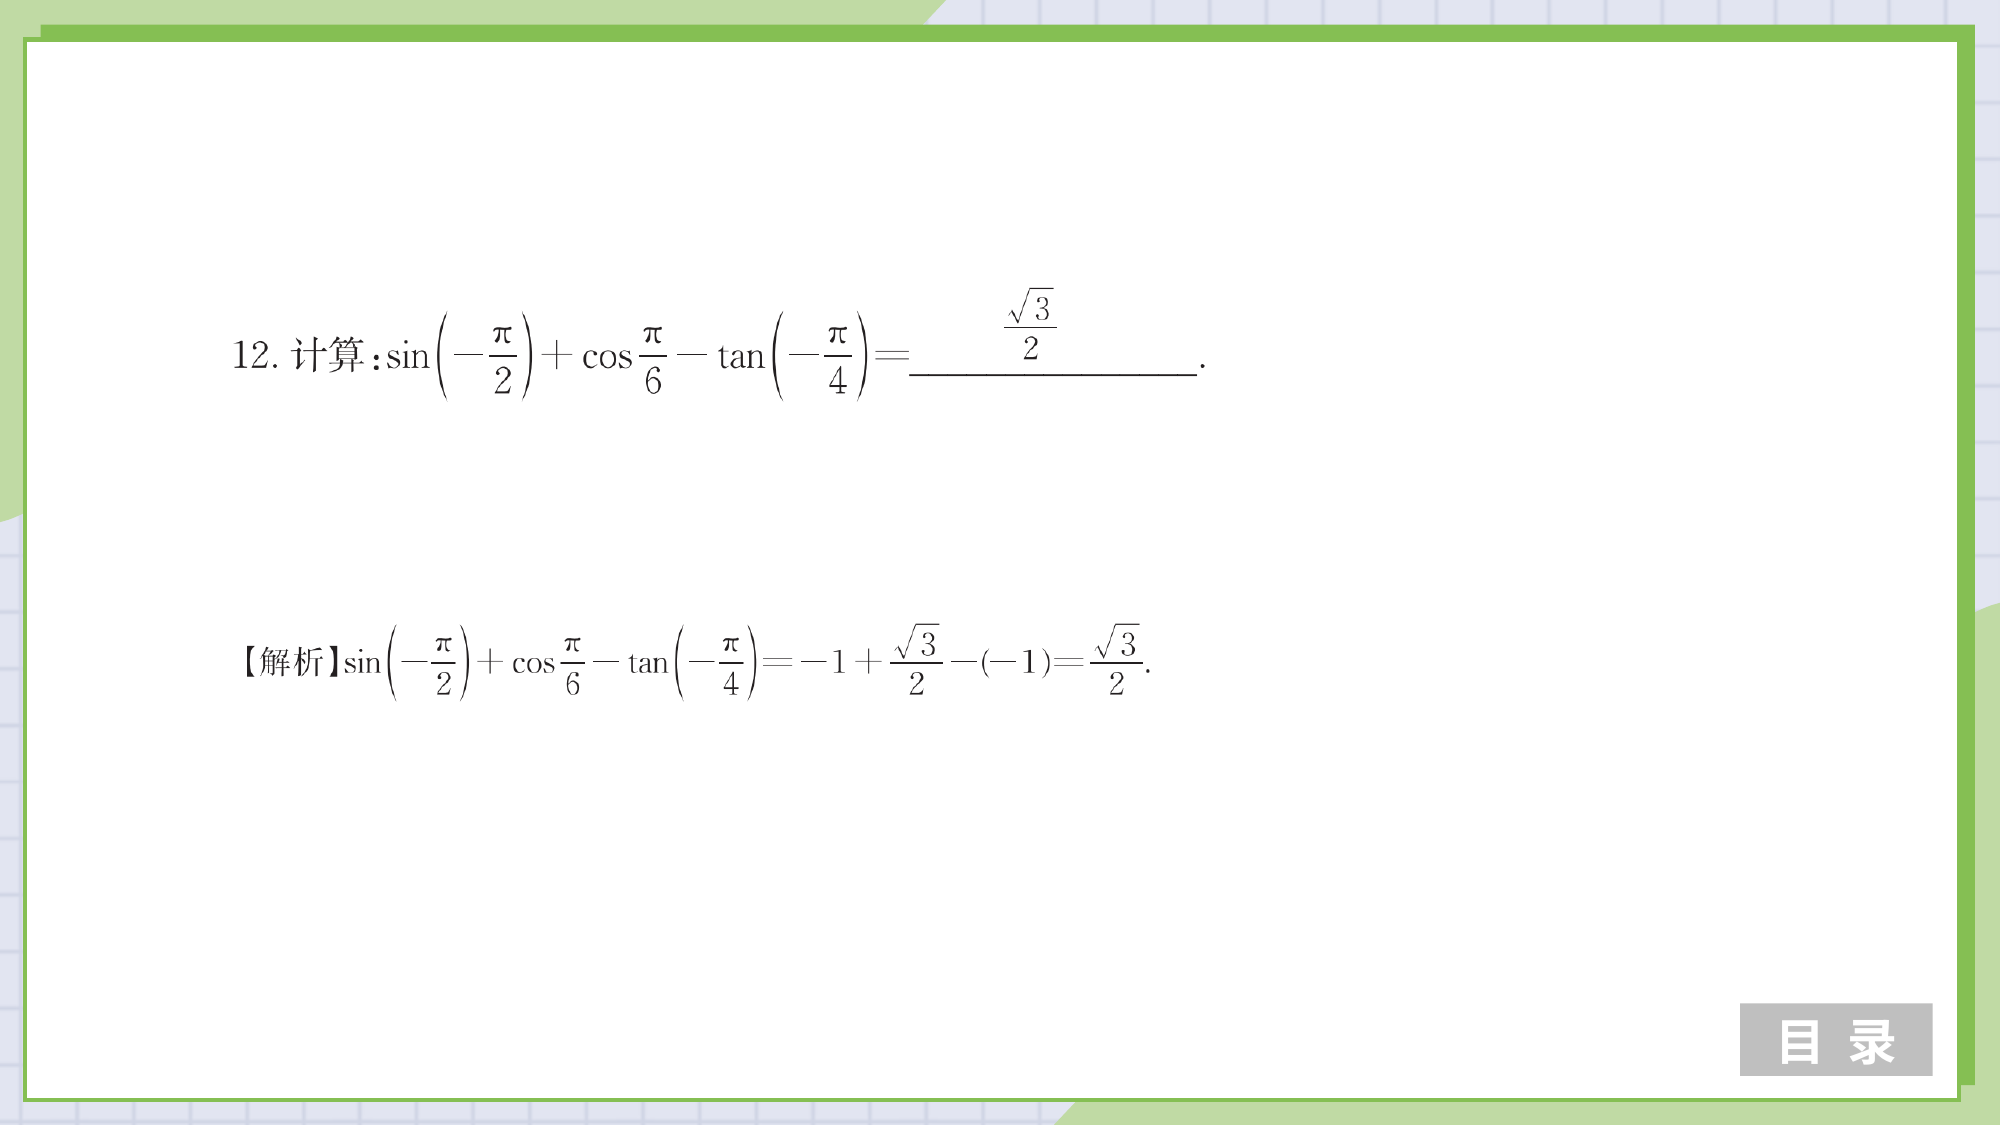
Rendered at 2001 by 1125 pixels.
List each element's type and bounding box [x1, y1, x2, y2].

picture [218, 280, 1760, 417]
picture [0, 515, 1074, 1125]
picture [233, 611, 1157, 723]
picture [925, 0, 2000, 611]
